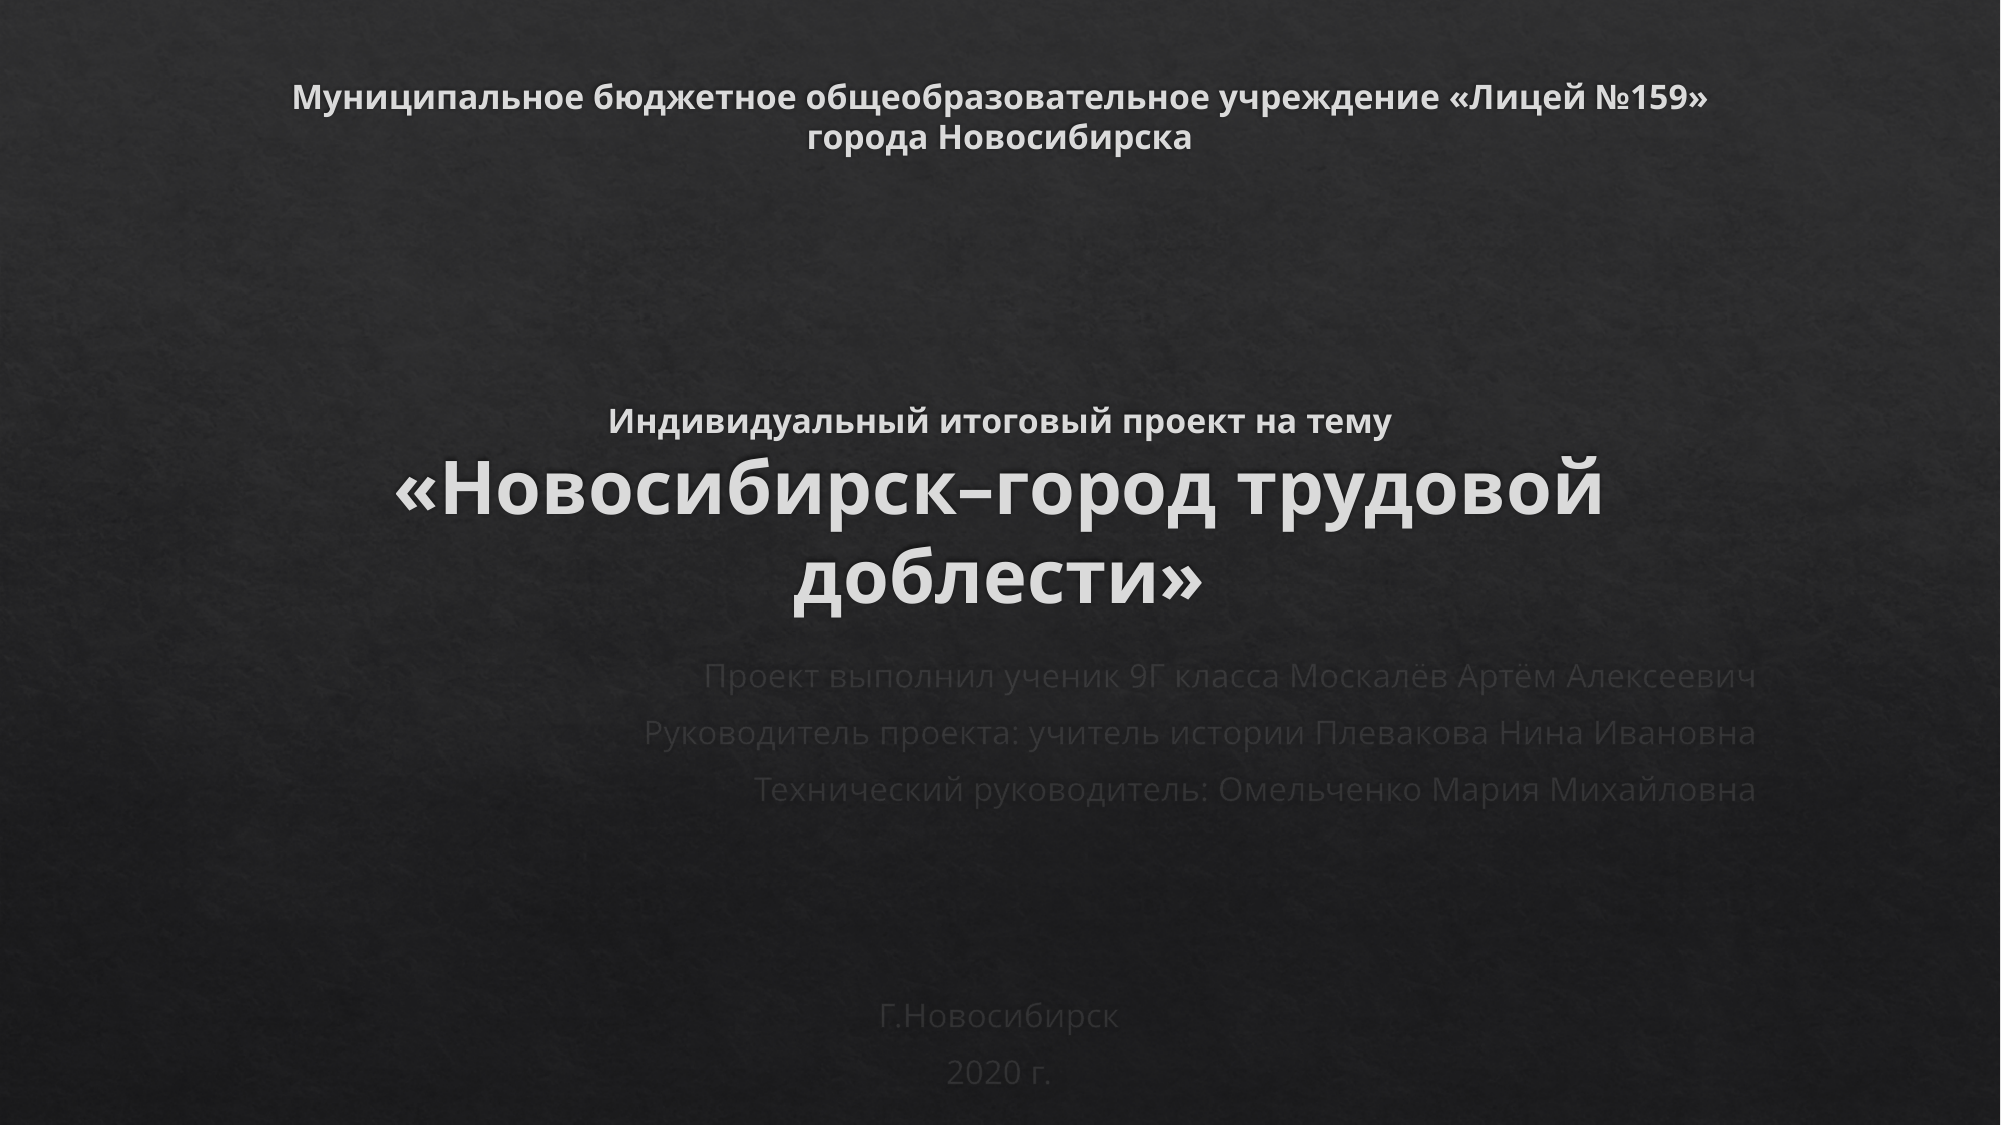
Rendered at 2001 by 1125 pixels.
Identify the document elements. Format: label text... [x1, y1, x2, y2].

title Муниципальное бюджетное общеобразовательное учреждение «Лицей №159» города Новосибирска Индивидуальный итоговый проект на тему «Новосибирск–город трудовой доблести» [249, 62, 1750, 586]
subtitle Проект выполнил ученик 9Г класса Москалёв Артём Алексеевич Руководитель проекта: учитель истории Плевакова Нина Ивановна Технический руководитель: Омельченко Мария Михайловна Г.Новосибирск 2020 г. [224, 590, 1774, 1100]
